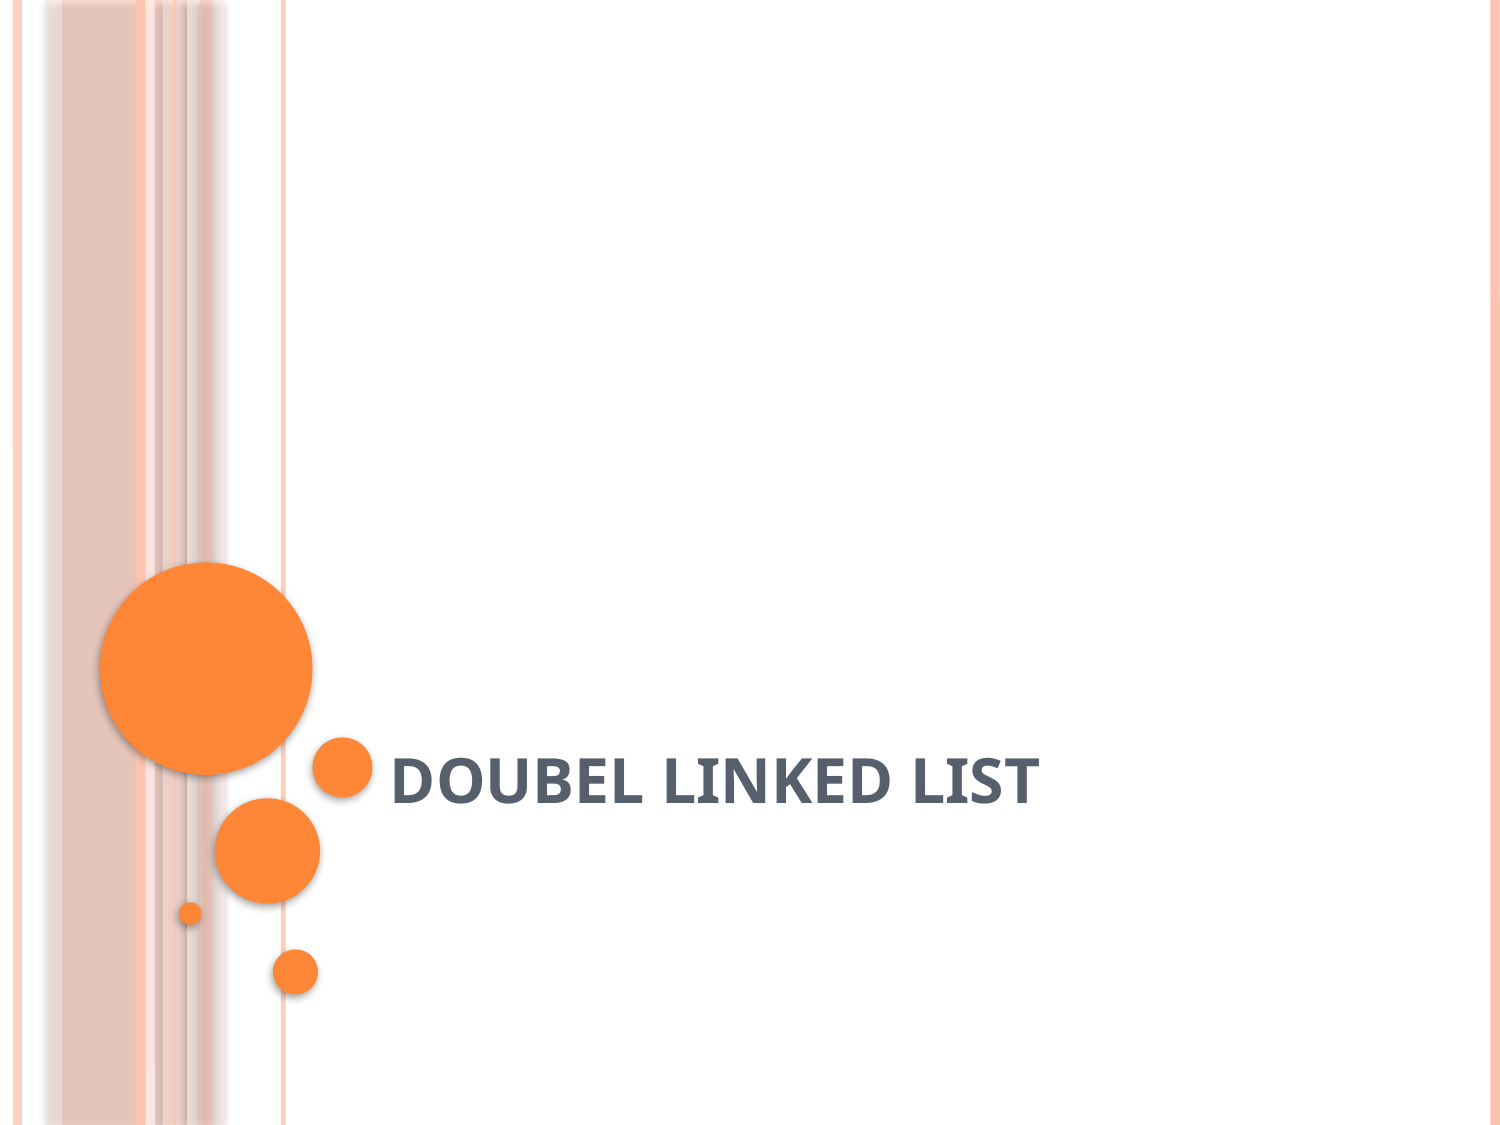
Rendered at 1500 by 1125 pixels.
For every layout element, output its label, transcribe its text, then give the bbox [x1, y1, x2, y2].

title Doubel Linked List [375, 512, 1388, 824]
